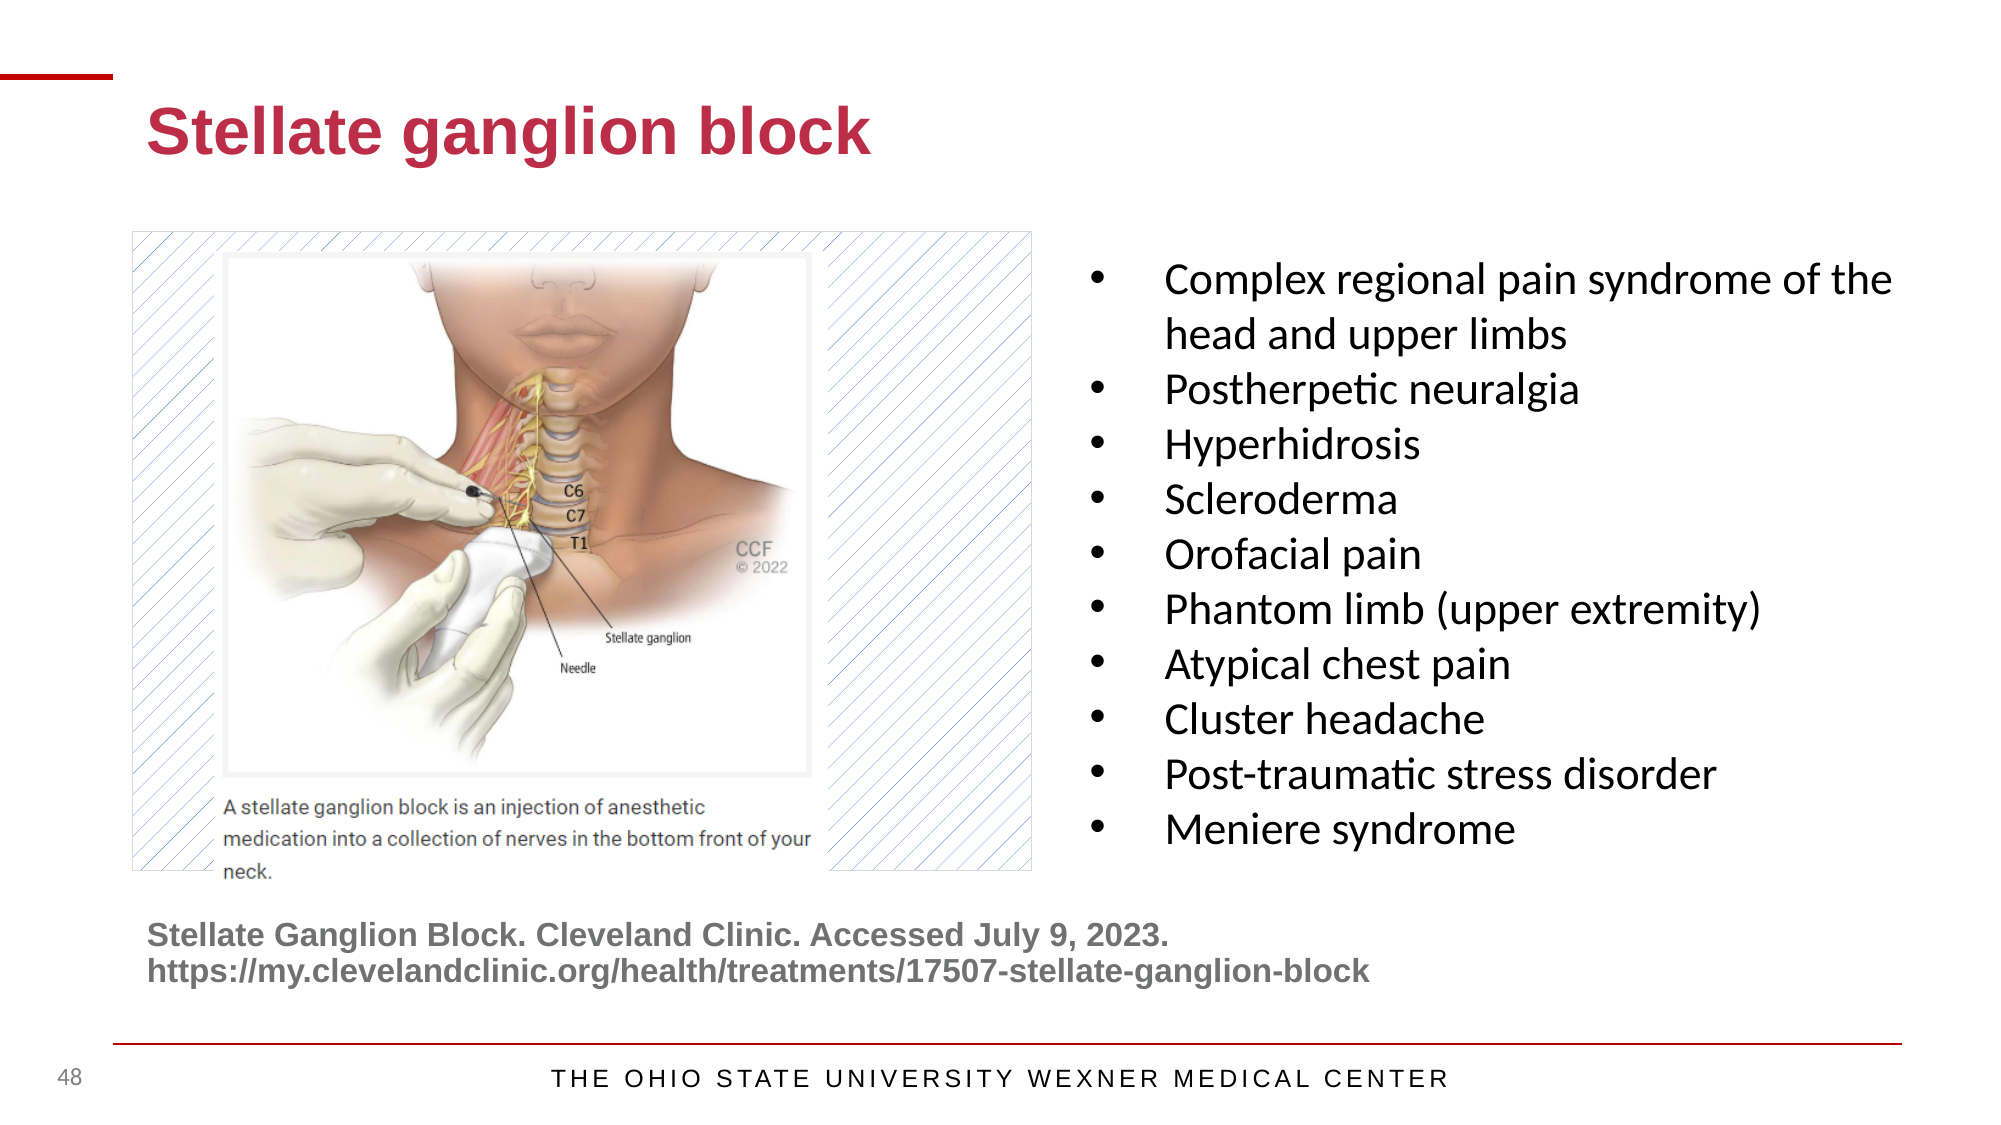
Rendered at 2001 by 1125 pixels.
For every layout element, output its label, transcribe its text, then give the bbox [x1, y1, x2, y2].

list Stellate ganglion block [132, 51, 1943, 215]
text_box Complex regional pain syndrome of the head and upper limbs Postherpetic neuralgia Hyperhidrosis Scleroderma Orofacial pain Phantom limb (upper extremity) Atypical chest pain Cluster headache Post-traumatic stress disorder Meniere syndrome [1074, 231, 1943, 871]
list Stellate Ganglion Block. Cleveland Clinic. Accessed July 9, 2023. https://my.clevelandclinic.org/health/treatments/17507-stellate-ganglion-block [132, 910, 1943, 1028]
picture [131, 231, 1032, 891]
